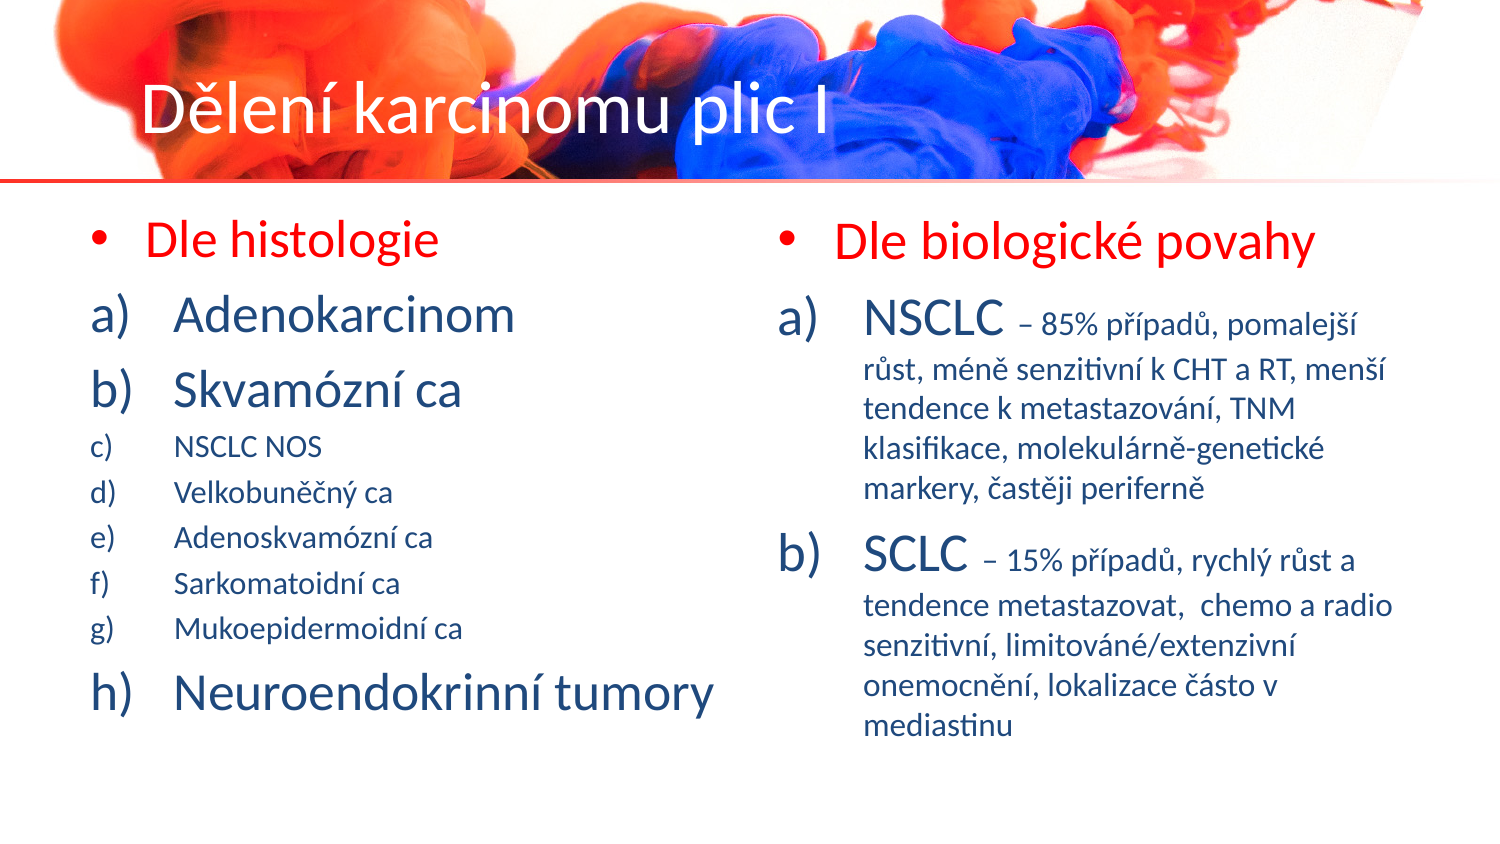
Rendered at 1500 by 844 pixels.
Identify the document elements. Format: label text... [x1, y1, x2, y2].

list Dle biologické povahy NSCLC – 85% případů, pomalejší růst, méně senzitivní k CHT a RT, menší tendence k metastazování, TNM klasifikace, molekulárně-genetické markery, častěji periferně SCLC – 15% případů, rychlý růst a tendence metastazovat, chemo a radio senzitivní, limitováné/extenzivní onemocnění, lokalizace částo v mediastinu [762, 196, 1425, 754]
list Dle histologie Adenokarcinom Skvamózní ca NSCLC NOS Velkobuněčný ca Adenoskvamózní ca Sarkomatoidní ca Mukoepidermoidní ca Neuroendokrinní tumory [75, 196, 738, 754]
title Dělení karcinomu plic I [125, 33, 1425, 175]
picture [0, 0, 1500, 844]
